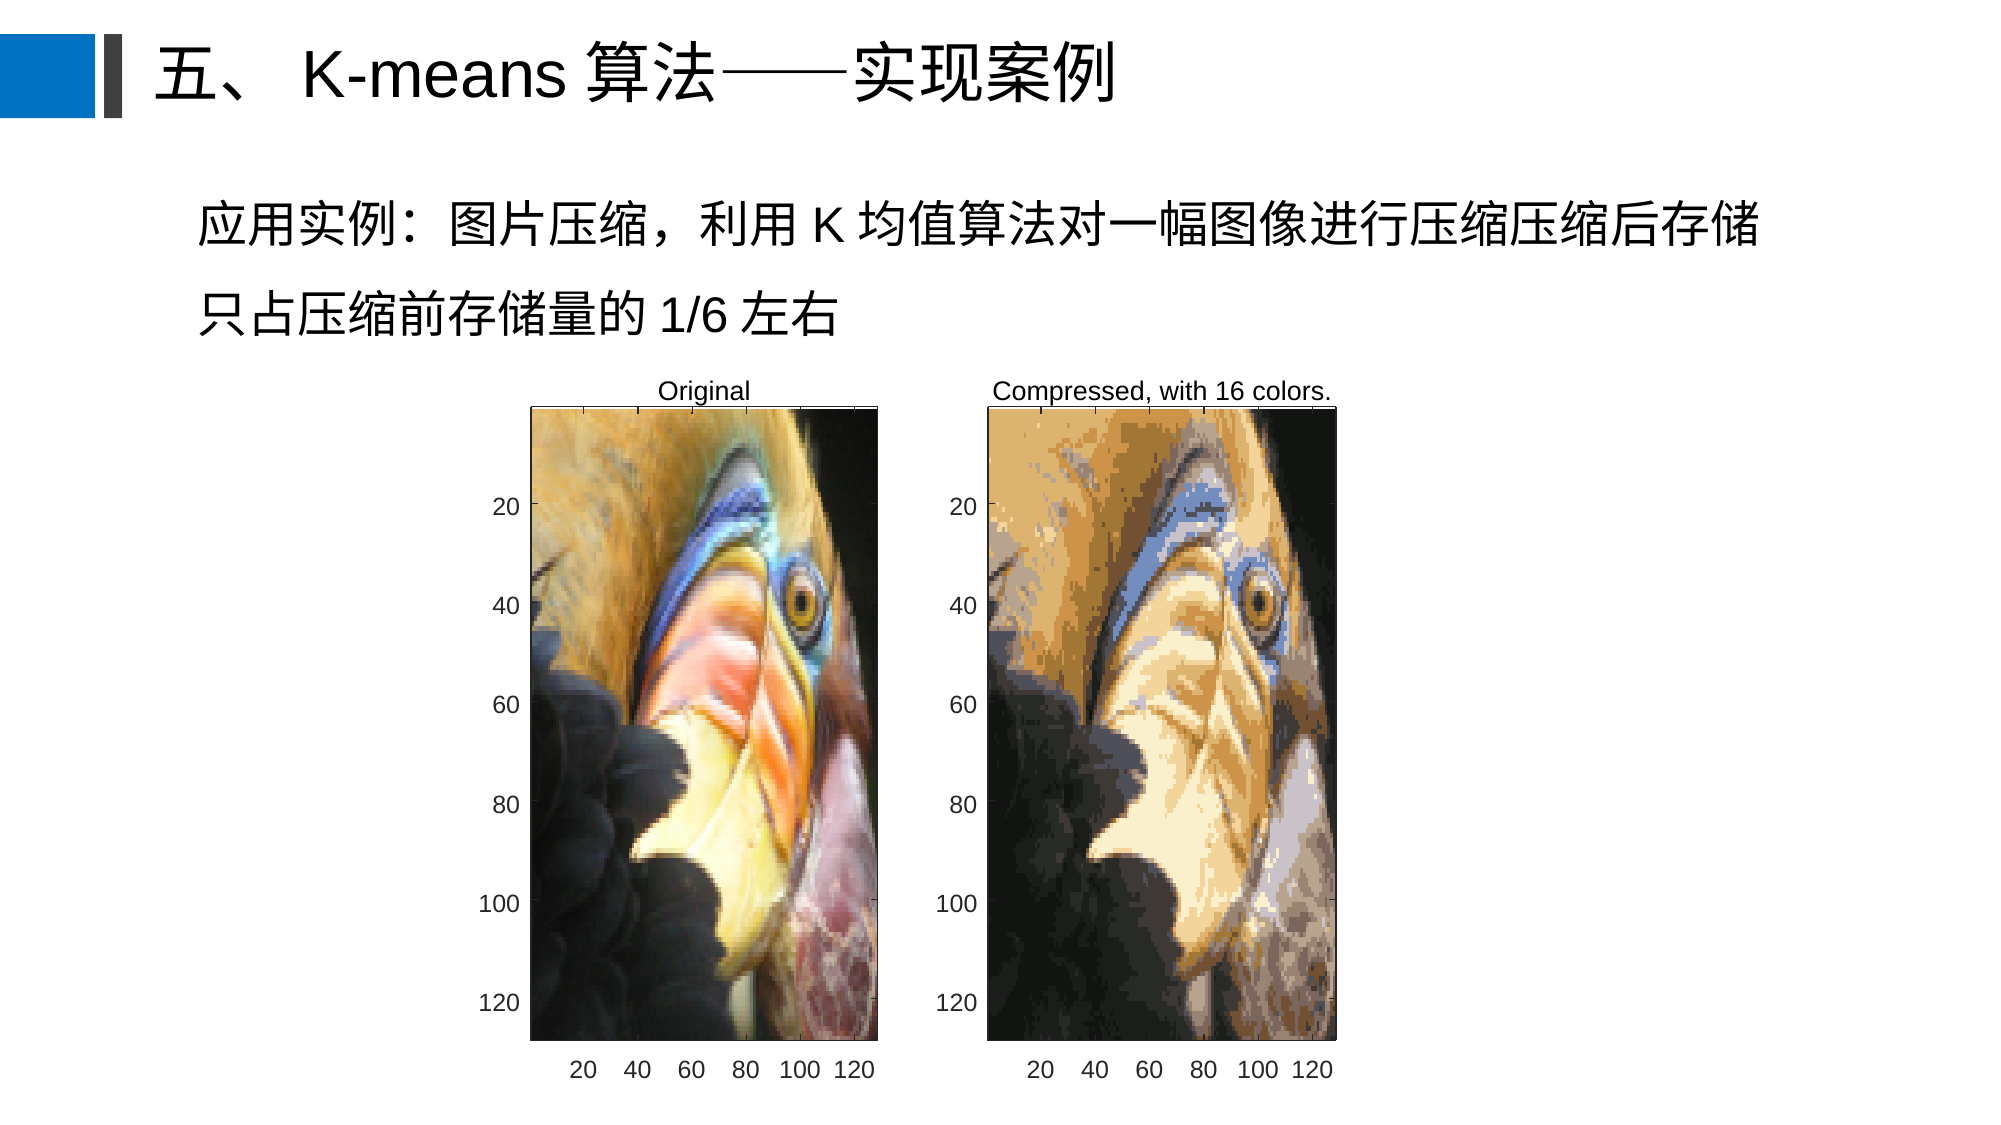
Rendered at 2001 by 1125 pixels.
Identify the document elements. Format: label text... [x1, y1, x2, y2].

list 应用实例：图片压缩，利用K均值算法对一幅图像进行压缩压缩后存储只占压缩前存储量的1/6左右 [182, 154, 1776, 903]
title 五、K-means算法——实现案例 [137, 0, 1863, 153]
picture [0, 0, 2001, 1125]
